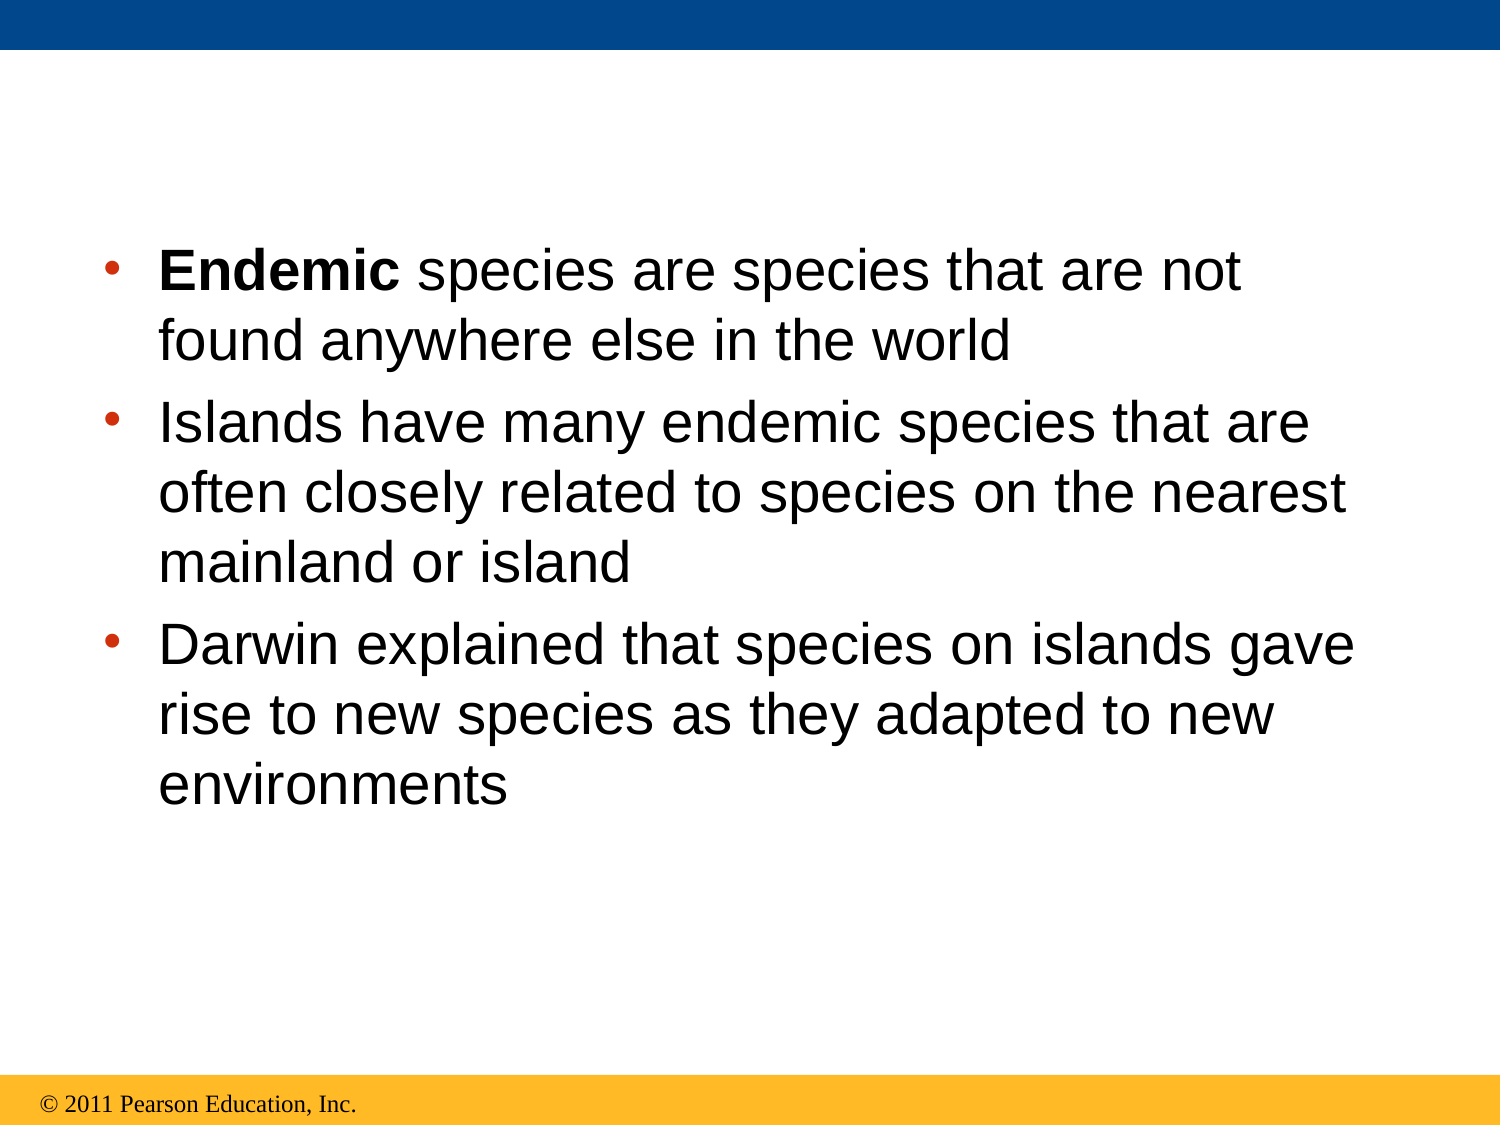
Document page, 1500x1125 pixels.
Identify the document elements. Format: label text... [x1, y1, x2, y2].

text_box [0, 1074, 1500, 1125]
text_box [0, 0, 1500, 50]
list Endemic species are species that are not found anywhere else in the world Islands have many endemic species that are often closely related to species on the nearest mainland or island Darwin explained that species on islands gave rise to new species as they adapted to new environments [87, 224, 1401, 830]
